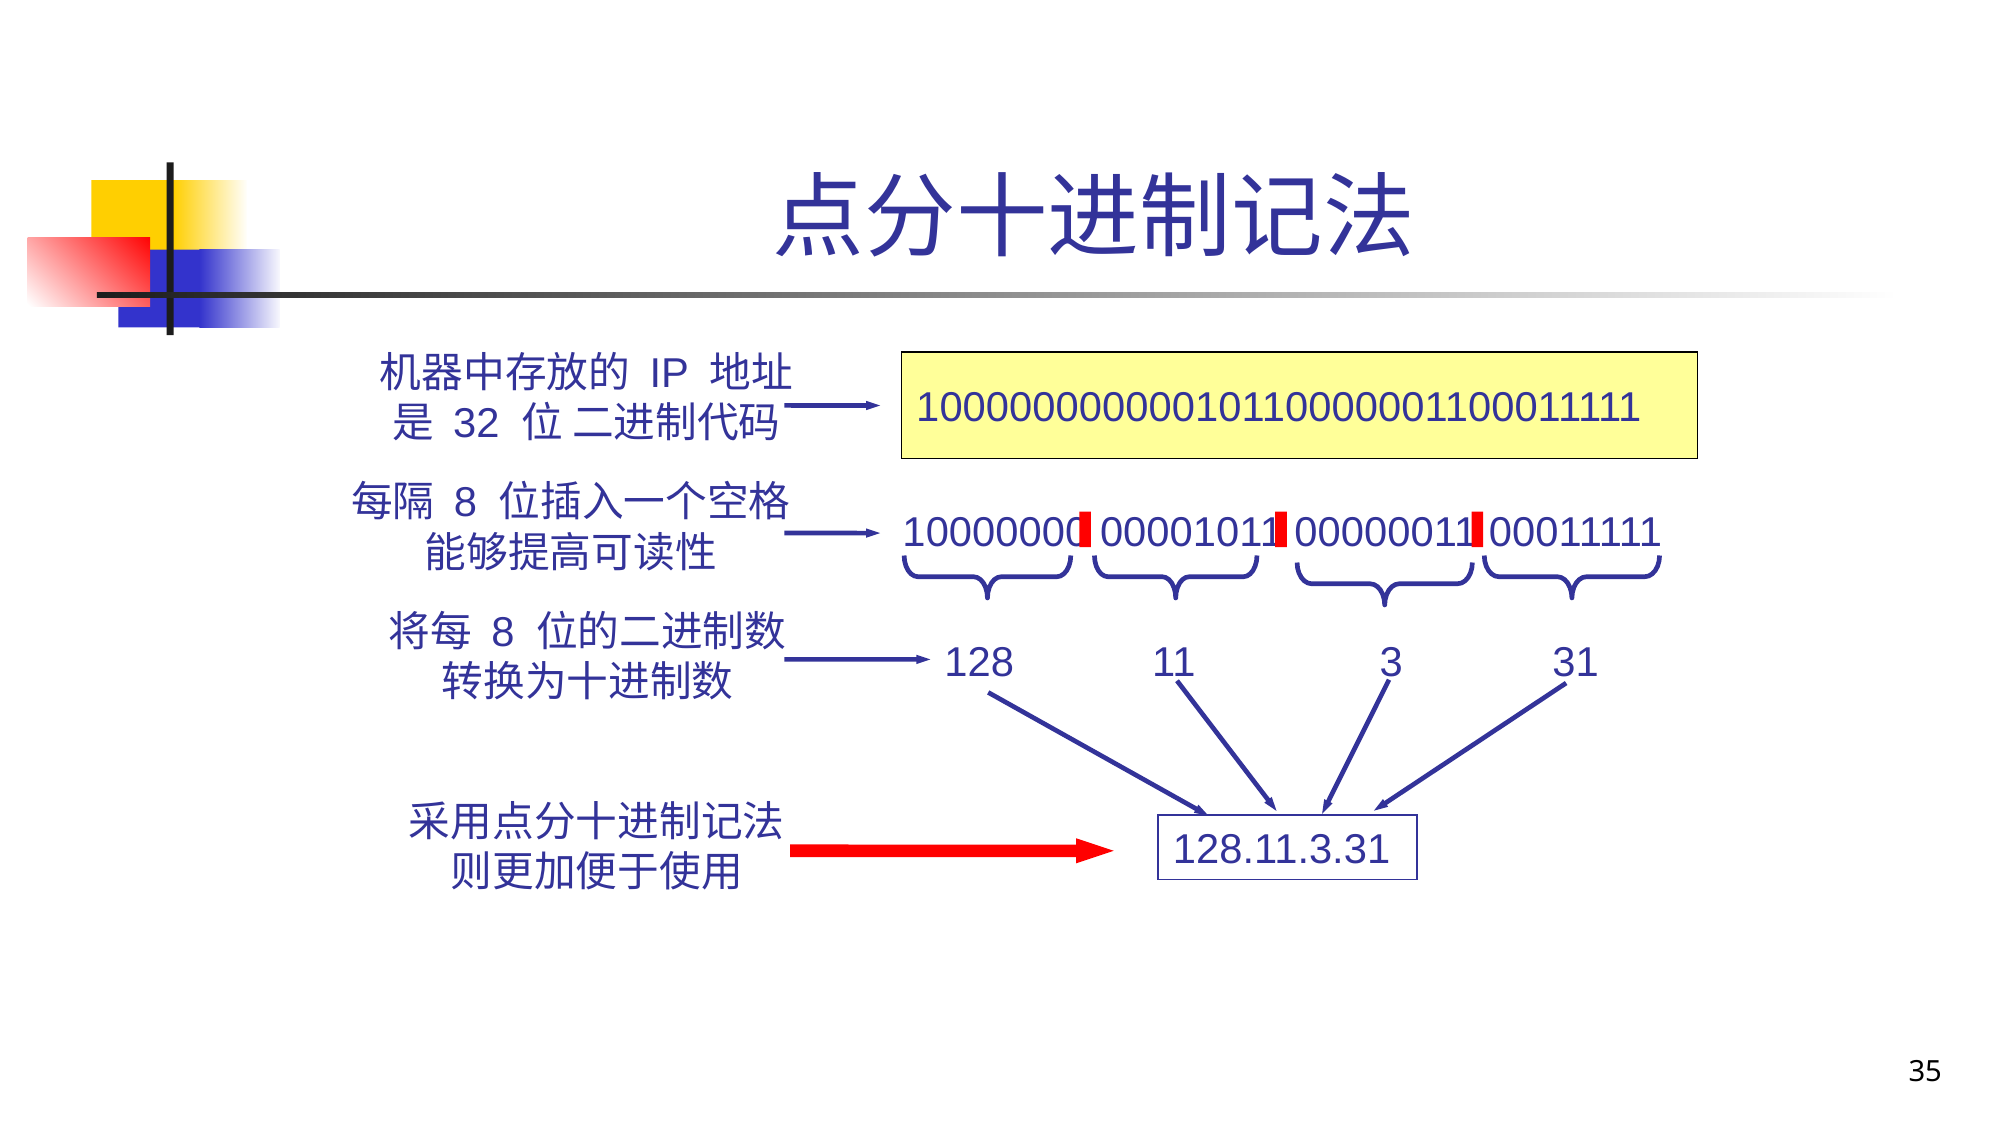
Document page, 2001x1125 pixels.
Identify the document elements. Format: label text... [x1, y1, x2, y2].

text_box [373, 337, 1698, 459]
text_box [790, 846, 1114, 855]
text_box 将每 8 位的二进制数 转换为十进制数 [373, 597, 802, 713]
text_box [1381, 592, 1388, 605]
slide_number 35 [1540, 1023, 1958, 1100]
text_box [784, 655, 931, 664]
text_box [988, 679, 1567, 816]
text_box 128 11 3 31 [929, 627, 1626, 693]
title 点分十进制记法 [251, 34, 1957, 276]
text_box 128.11.3.31 [1158, 825, 1417, 880]
text_box 采用点分十进制记法 则更加便于使用 [393, 786, 800, 902]
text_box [345, 467, 1698, 584]
